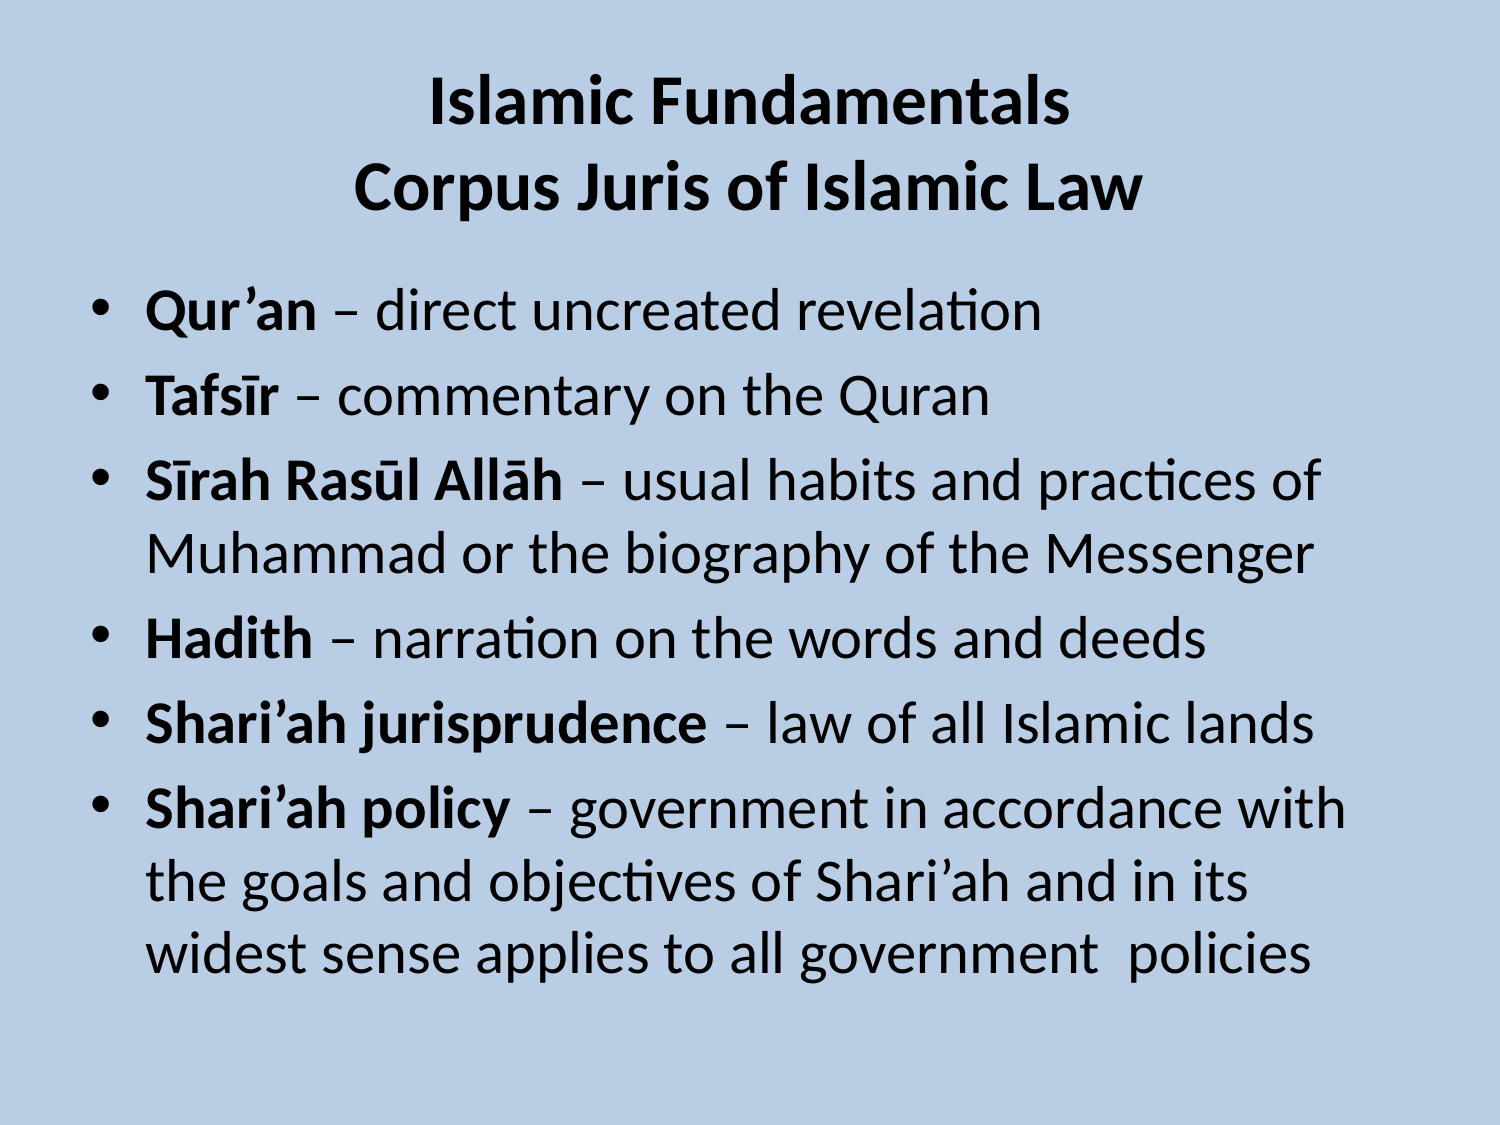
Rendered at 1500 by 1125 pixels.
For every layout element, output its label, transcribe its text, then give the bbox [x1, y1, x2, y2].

title Islamic Fundamentals Corpus Juris of Islamic Law [74, 44, 1426, 233]
list Qur’an – direct uncreated revelation Tafsīr – commentary on the Quran Sīrah Rasūl Allāh – usual habits and practices of Muhammad or the biography of the Messenger Hadith – narration on the words and deeds Shari’ah jurisprudence – law of all Islamic lands Shari’ah policy – government in accordance with the goals and objectives of Shari’ah and in its widest sense applies to all government policies [74, 262, 1426, 1006]
